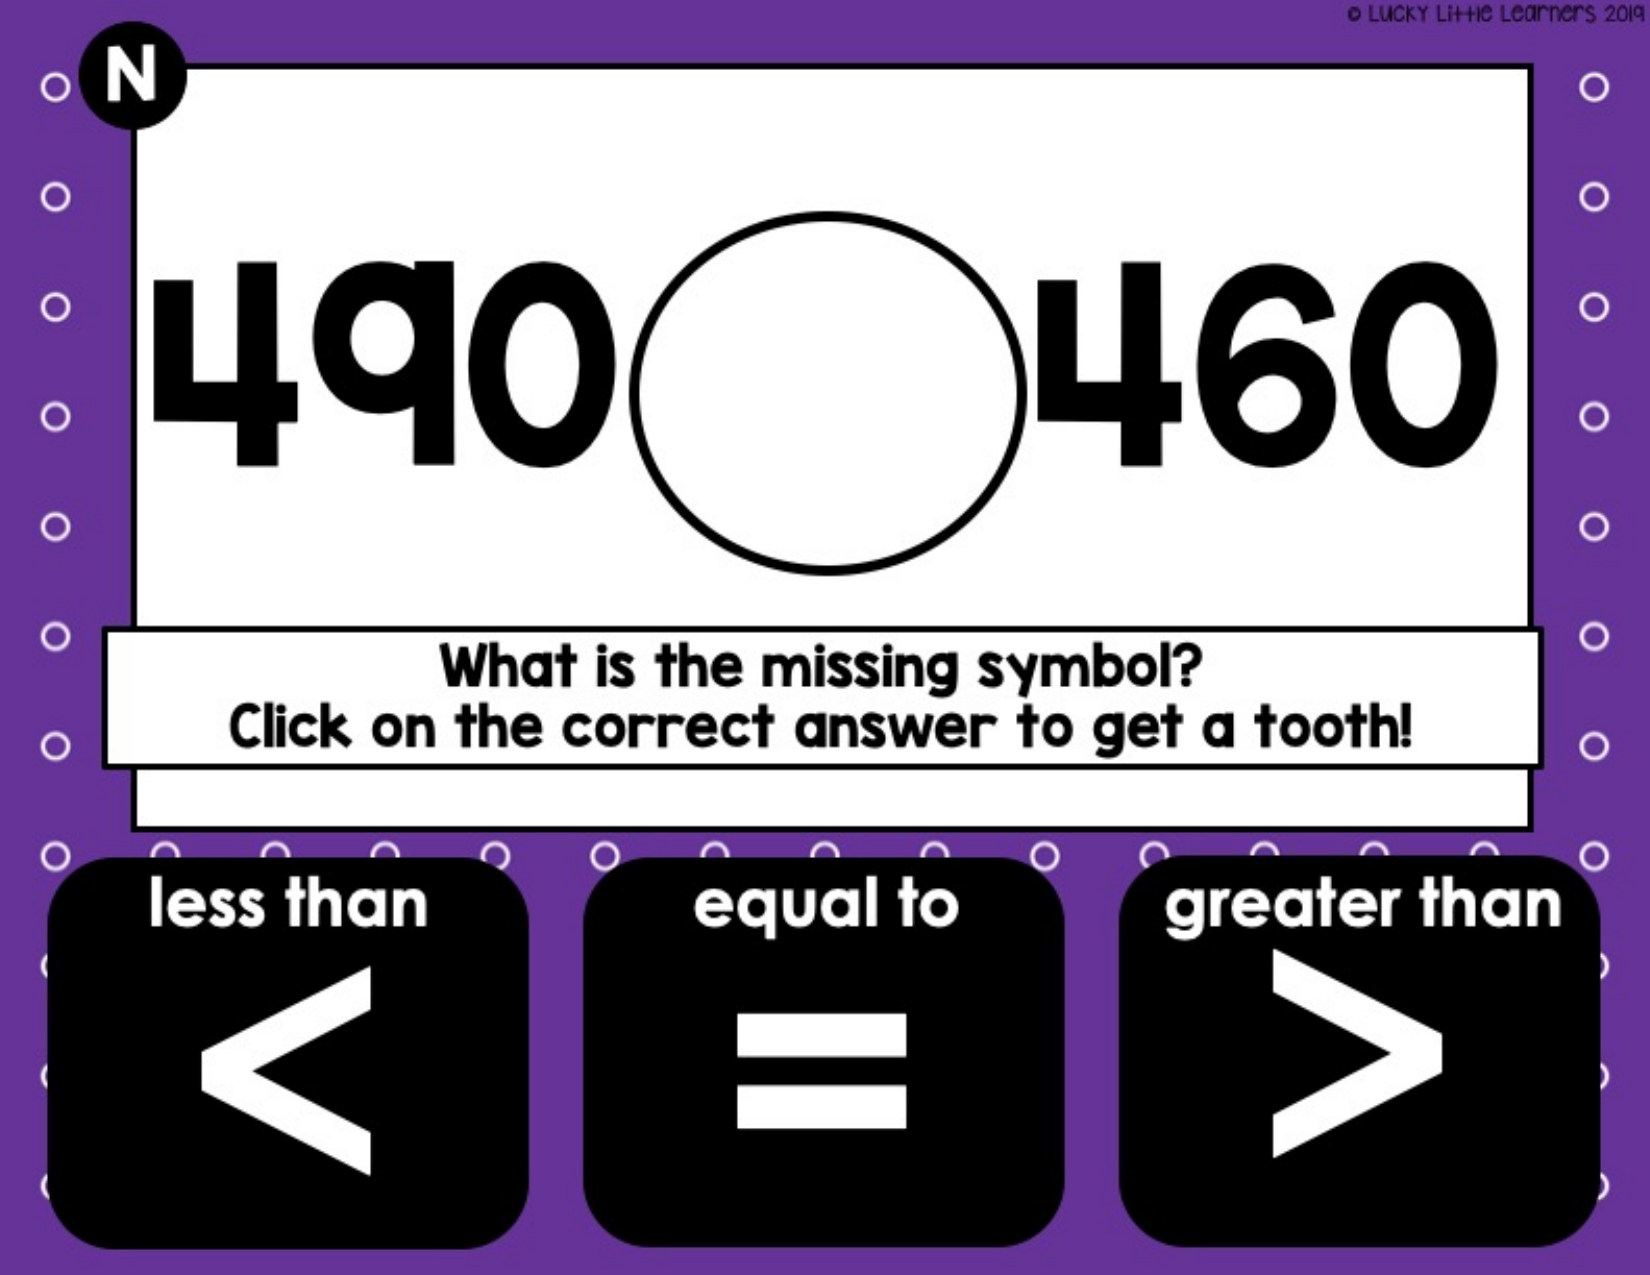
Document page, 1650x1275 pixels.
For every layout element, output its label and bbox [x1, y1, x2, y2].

text_box [1121, 839, 1650, 1260]
text_box [539, 839, 1069, 1260]
text_box [0, 0, 1650, 1275]
text_box [0, 839, 529, 1260]
